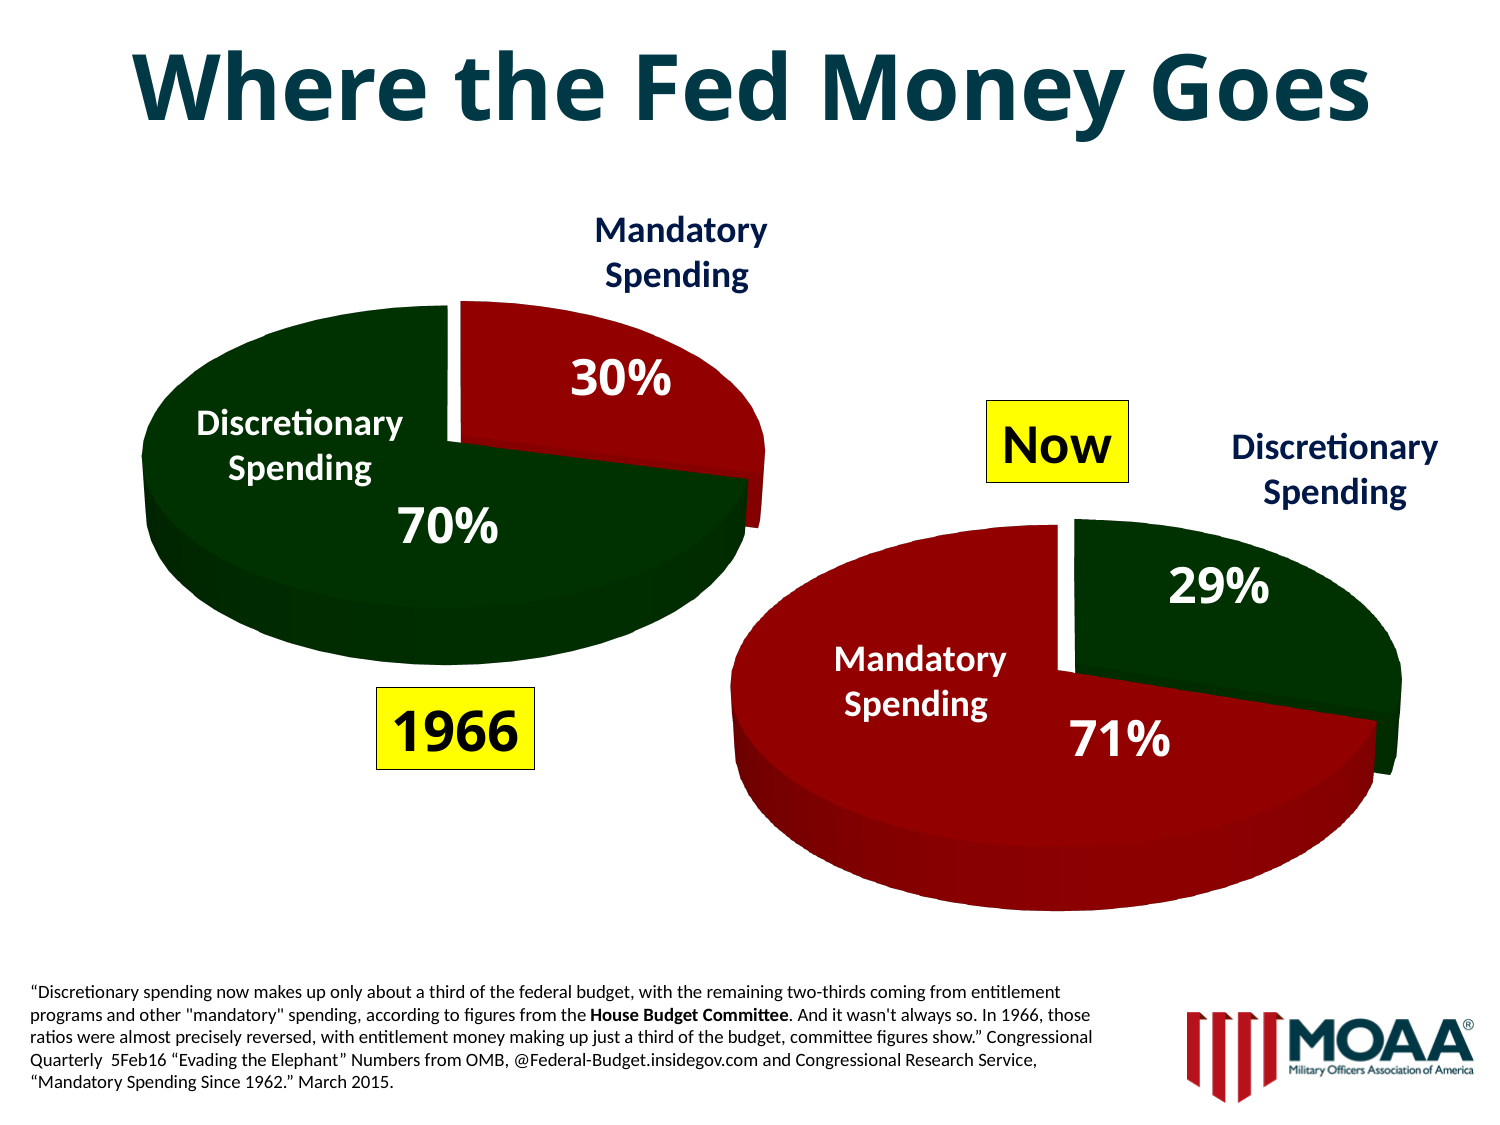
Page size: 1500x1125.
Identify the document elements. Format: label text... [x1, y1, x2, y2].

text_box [785, 399, 1483, 776]
title Where the Fed Money Goes [21, 19, 1484, 148]
text_box “Discretionary spending now makes up only about a third of the federal budget, with the remaining two-thirds coming from entitlement programs and other "mandatory" spending, according to figures from the House Budget Committee. And it wasn't always so. In 1966, those ratios were almost precisely reversed, with entitlement money making up just a third of the budget, committee figures show.” Congressional Quarterly 5Feb16 “Evading the Elephant” Numbers from OMB, @Federal-Budget.insidegov.com and Congressional Research Service, “Mandatory Spending Since 1962.” March 2015. [15, 972, 1125, 1101]
chart [78, 200, 1463, 1051]
picture [1187, 1012, 1474, 1103]
